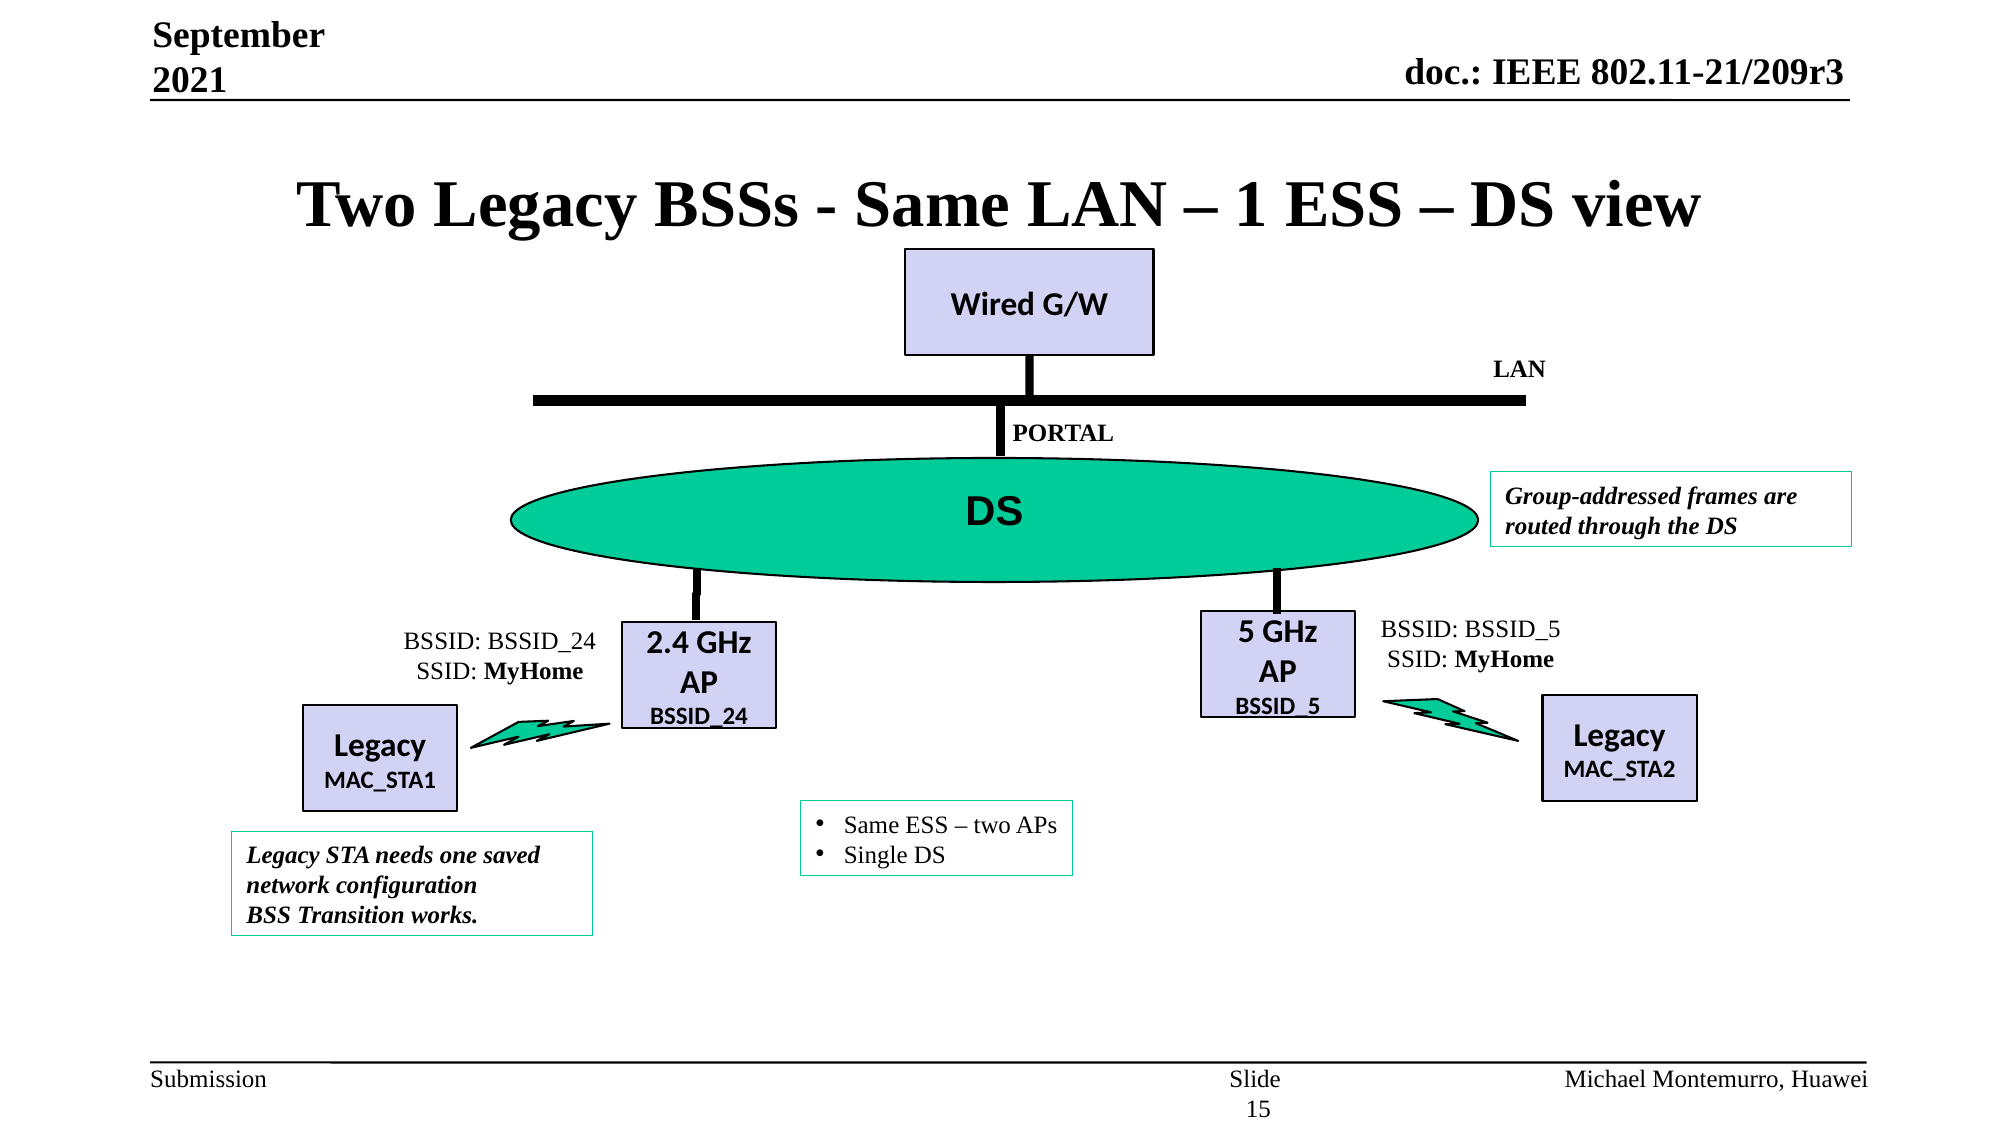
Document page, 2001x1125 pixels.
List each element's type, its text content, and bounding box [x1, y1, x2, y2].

footer Michael Montemurro, Huawei [1560, 1061, 1869, 1093]
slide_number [152, 54, 354, 101]
text_box Legacy MAC_STA1 [303, 704, 458, 812]
text_box Same ESS – two APs Single DS [800, 800, 1073, 876]
text_box 5 GHz AP BSSID_5 [1200, 611, 1356, 718]
text_box BSSID: BSSID_24 SSID: MyHome [388, 616, 612, 692]
text_box Legacy MAC_STA2 [1542, 694, 1697, 801]
text_box Legacy STA needs one saved network configuration BSS Transition works. [231, 831, 593, 936]
text_box 2.4 GHz AP BSSID_24 [621, 621, 777, 728]
text_box Group-addressed frames are routed through the DS [1490, 471, 1852, 547]
text_box BSSID: BSSID_5 SSID: MyHome [1365, 604, 1576, 680]
text_box [470, 720, 610, 748]
text_box DS [510, 457, 1479, 582]
title Two Legacy BSSs - Same LAN – 1 ESS – DS view [150, 112, 1850, 288]
text_box LAN [1478, 345, 1562, 390]
text_box Wired G/W [905, 248, 1154, 355]
text_box [1383, 699, 1519, 741]
text_box PORTAL [997, 409, 1130, 455]
slide_number Slide 15 [1222, 1061, 1295, 1093]
